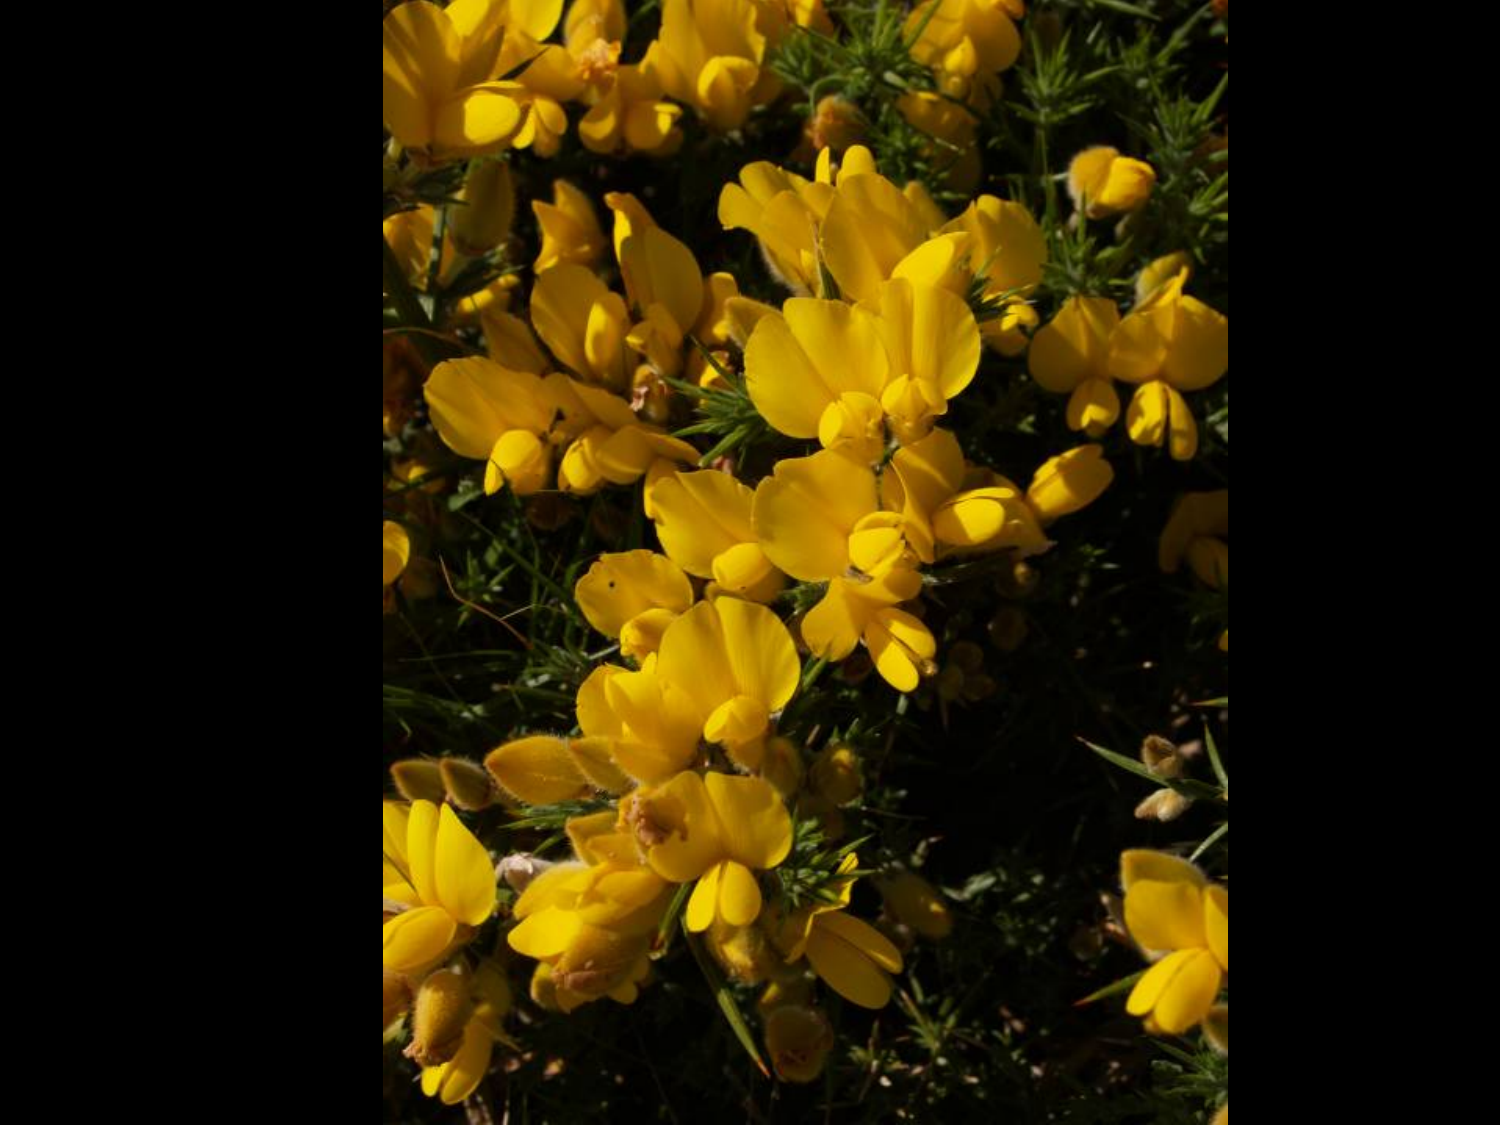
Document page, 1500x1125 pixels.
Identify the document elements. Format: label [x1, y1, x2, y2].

picture [383, 0, 1228, 1125]
